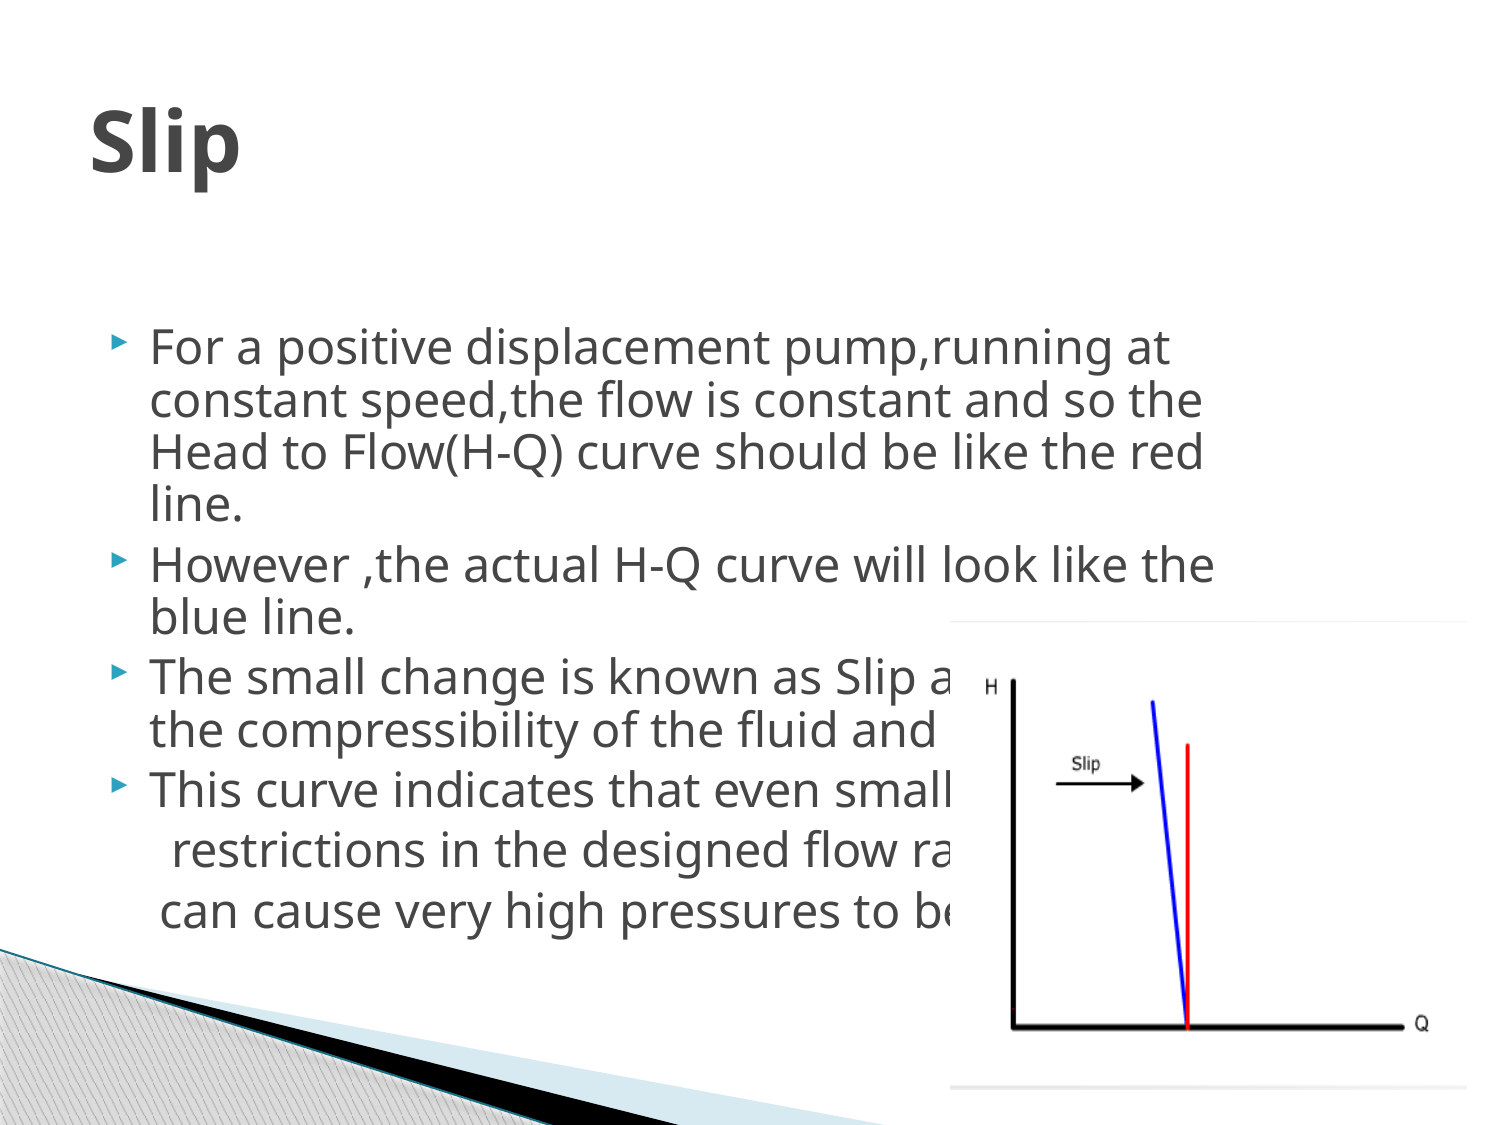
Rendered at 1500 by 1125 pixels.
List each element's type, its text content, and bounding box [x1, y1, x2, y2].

list For a positive displacement pump,running at constant speed,the flow is constant and so the Head to Flow(H-Q) curve should be like the red line. However ,the actual H-Q curve will look like the blue line. The small change is known as Slip and is due to the compressibility of the fluid and leakage. This curve indicates that even small restrictions in the designed flow rate can cause very high pressures to be deliverde. [76, 315, 1306, 953]
title Slip [75, 45, 1425, 233]
picture [950, 621, 1467, 1090]
